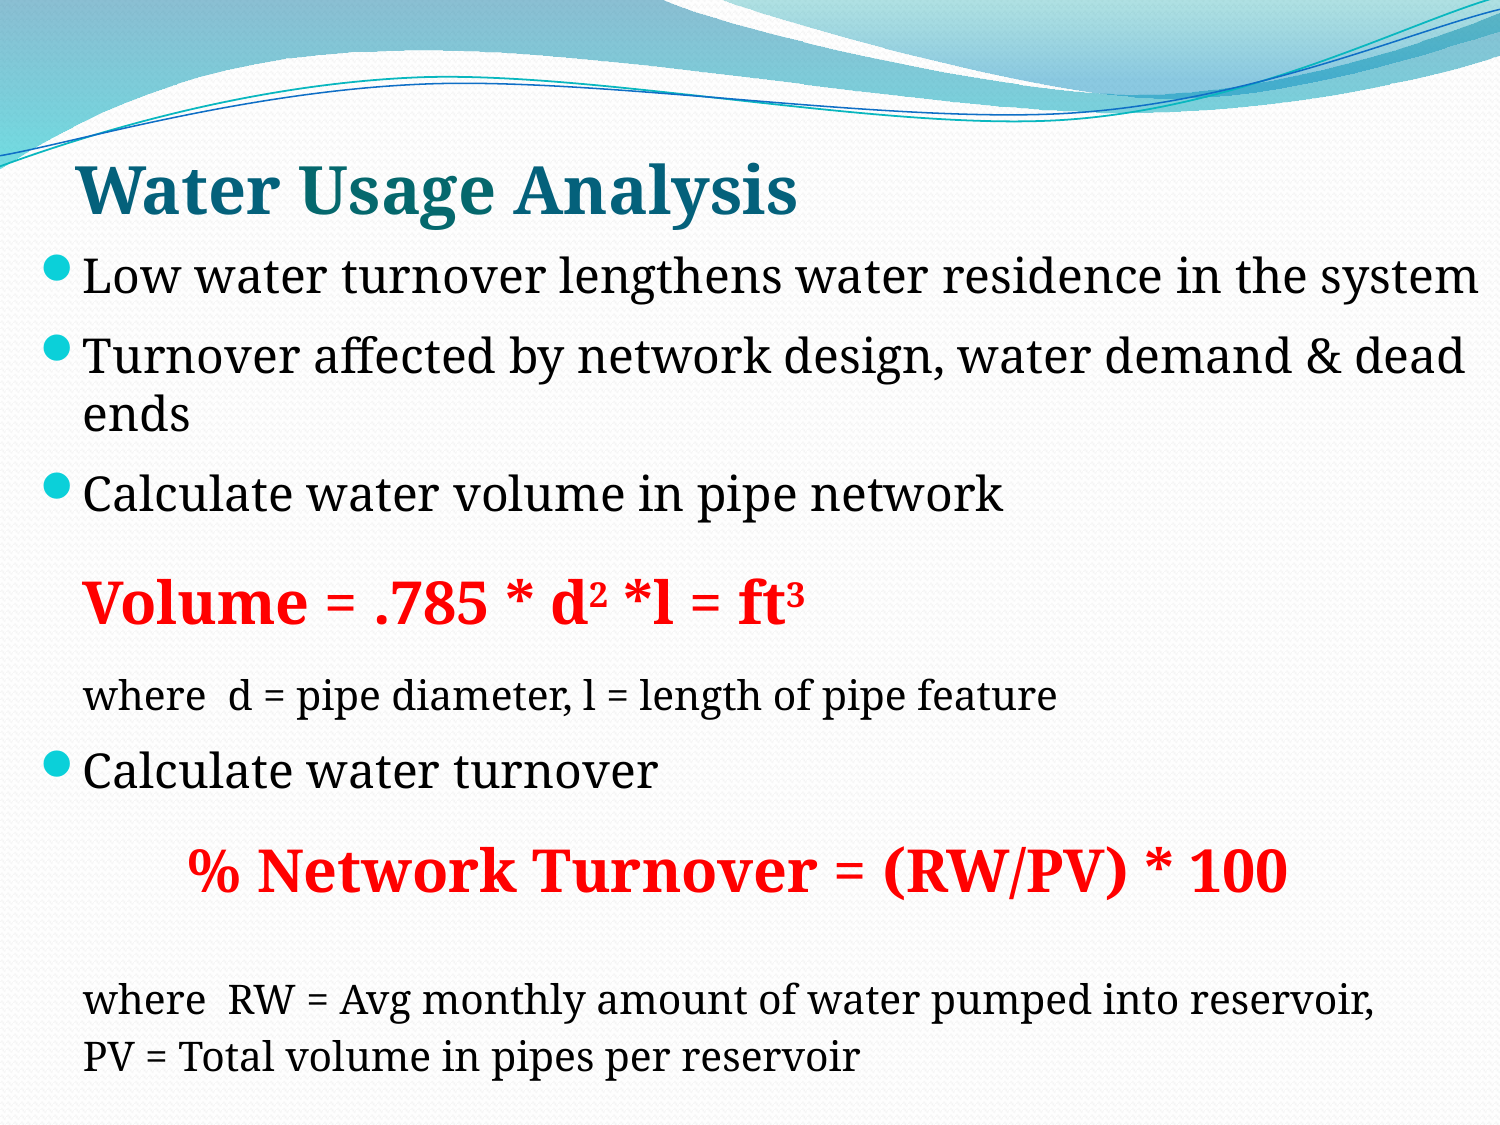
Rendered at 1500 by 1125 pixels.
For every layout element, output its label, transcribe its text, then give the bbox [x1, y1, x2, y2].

title Water Usage Analysis [75, 112, 1425, 228]
list Low water turnover lengthens water residence in the system Turnover affected by network design, water demand & dead ends Calculate water volume in pipe network Volume = .785 * d2 *l = ft3 where d = pipe diameter, l = length of pipe feature Calculate water turnover % Network Turnover = (RW/PV) * 100 where RW = Avg monthly amount of water pumped into reservoir, PV = Total volume in pipes per reservoir [24, 237, 1500, 1100]
